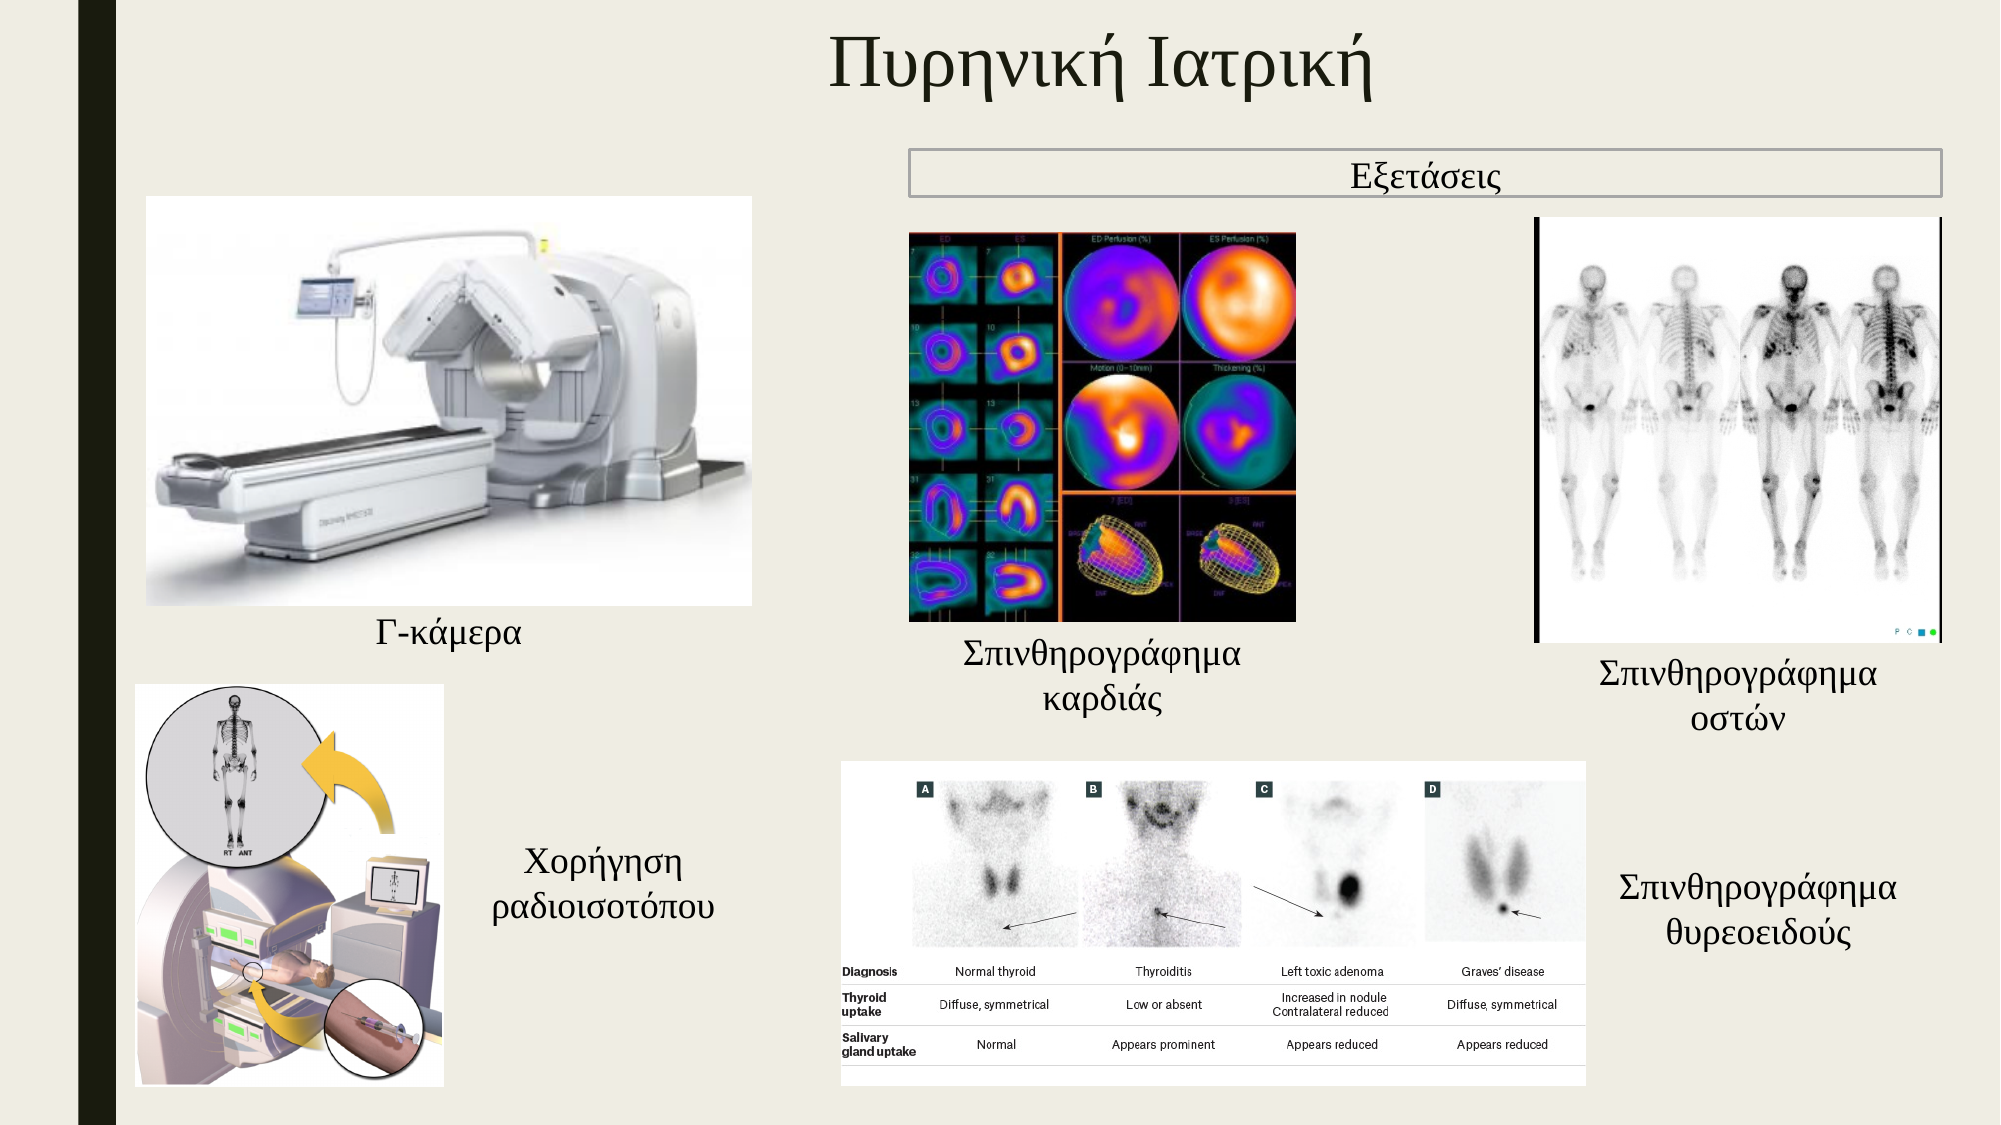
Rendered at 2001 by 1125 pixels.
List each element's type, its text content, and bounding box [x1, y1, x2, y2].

picture [909, 232, 1296, 622]
title Πυρηνική Ιατρική [314, 14, 1890, 124]
text_box Σπινθηρογράφημα οστών [1532, 639, 1945, 747]
picture [1534, 217, 1942, 643]
text_box Σπινθηρογράφημα καρδιάς [906, 618, 1298, 726]
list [146, 196, 752, 606]
text_box Εξετάσεις [906, 147, 1945, 199]
picture [135, 684, 444, 1088]
text_box Γ-κάμερα [144, 603, 754, 657]
text_box Χορήγηση ραδιοισοτόπου [446, 809, 760, 953]
picture [841, 761, 1586, 1086]
text_box Σπινθηρογράφημα θυρεοειδούς [1586, 830, 1934, 985]
